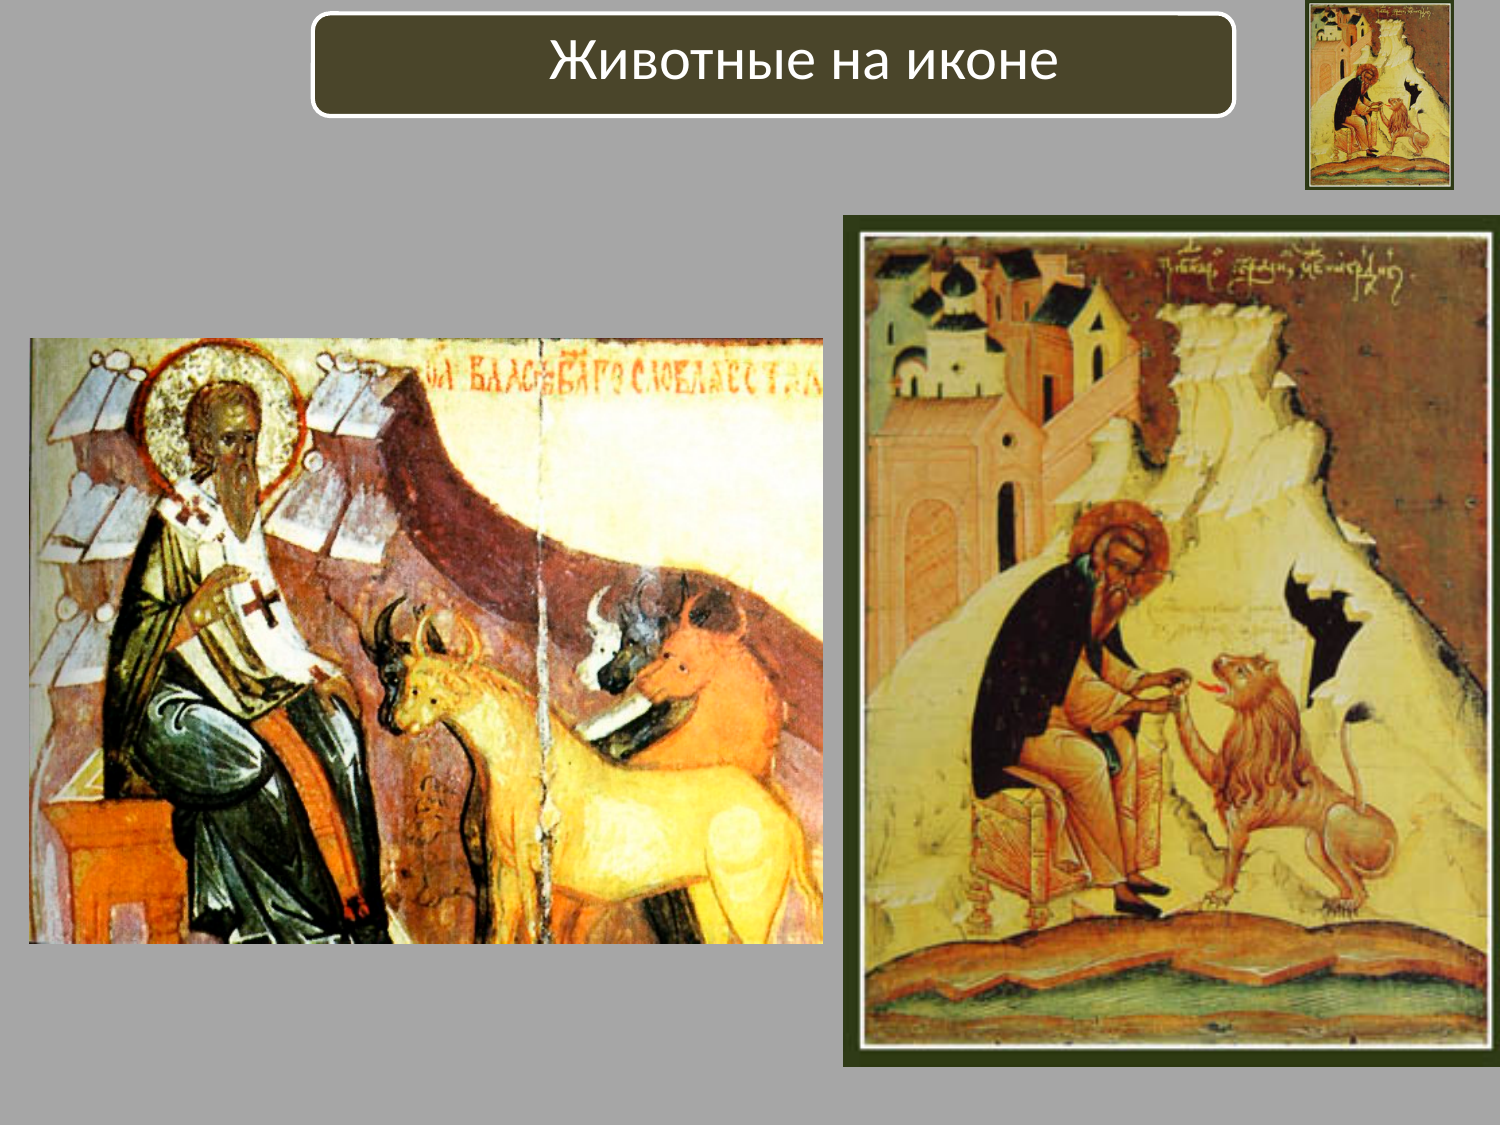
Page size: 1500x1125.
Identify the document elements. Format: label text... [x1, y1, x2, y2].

picture [1305, 0, 1454, 190]
text_box [310, 11, 1237, 119]
text_box Животные на иконе [380, 13, 1229, 106]
picture [843, 215, 1500, 1067]
picture [29, 337, 823, 945]
